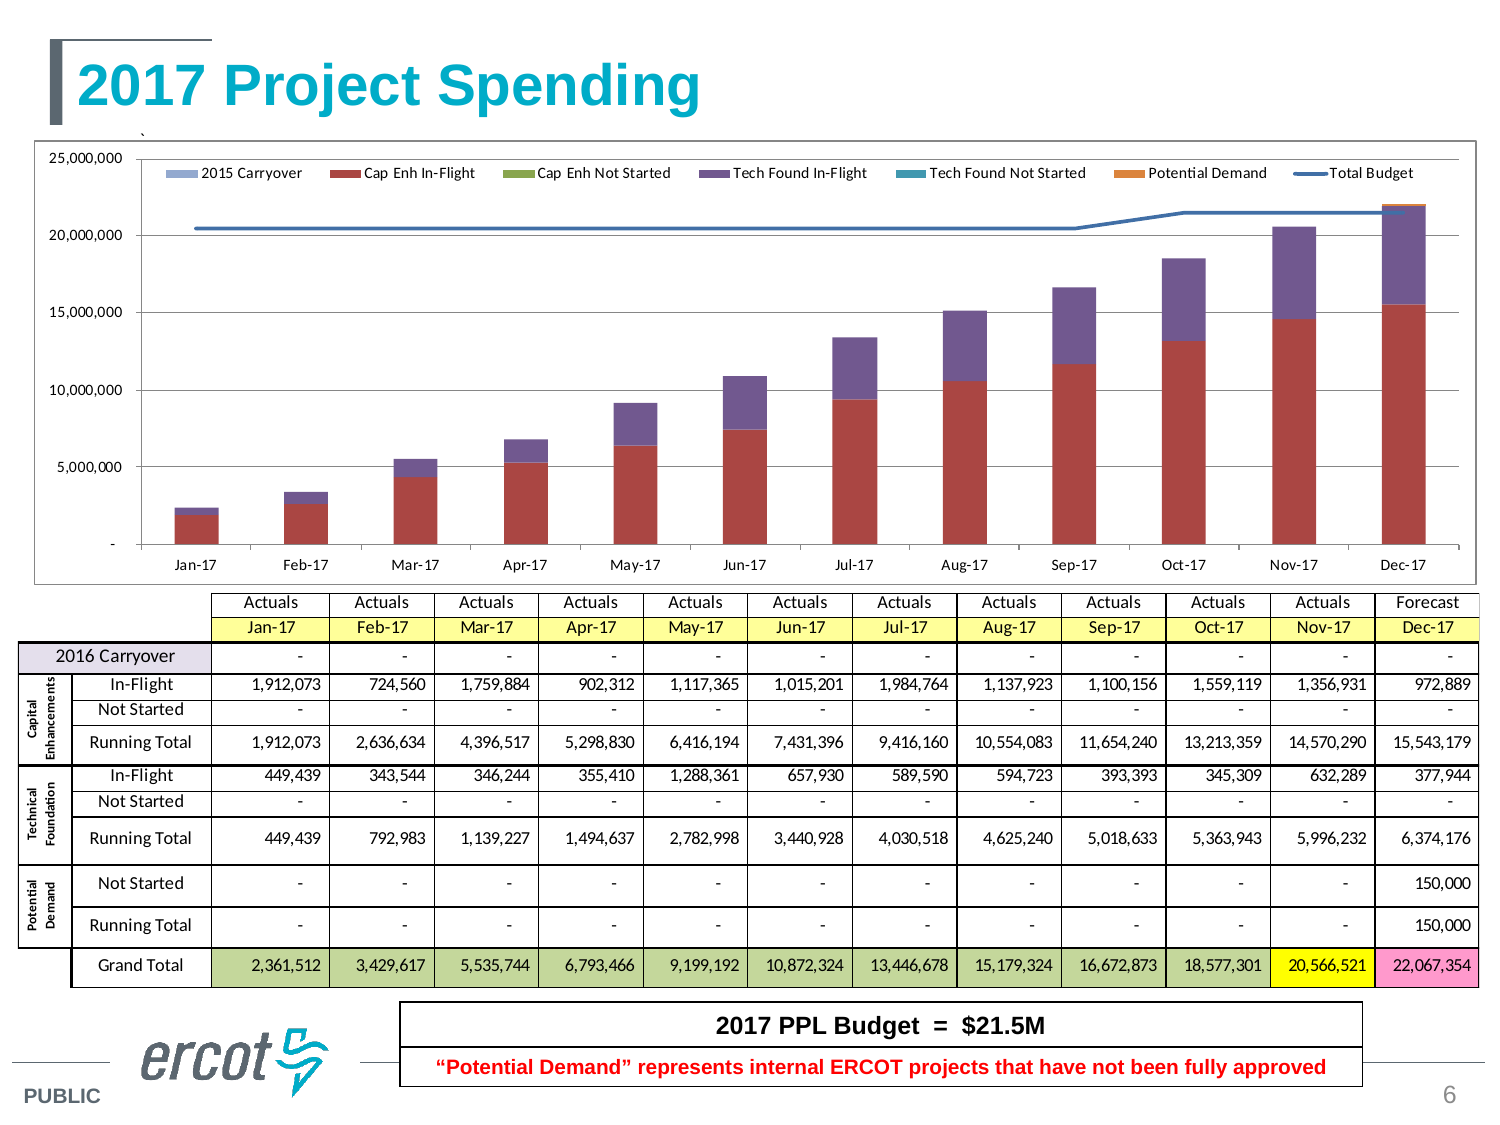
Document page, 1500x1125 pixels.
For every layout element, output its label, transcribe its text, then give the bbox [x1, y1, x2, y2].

slide_number 6 [1412, 1076, 1488, 1112]
title 2017 Project Spending [62, 39, 950, 125]
picture [137, 1024, 332, 1100]
text_box “Potential Demand” represents internal ERCOT projects that have not been fully approved [399, 1046, 1363, 1087]
text_box 2017 PPL Budget = $21.5M [399, 1001, 1363, 1046]
picture [17, 130, 1481, 990]
